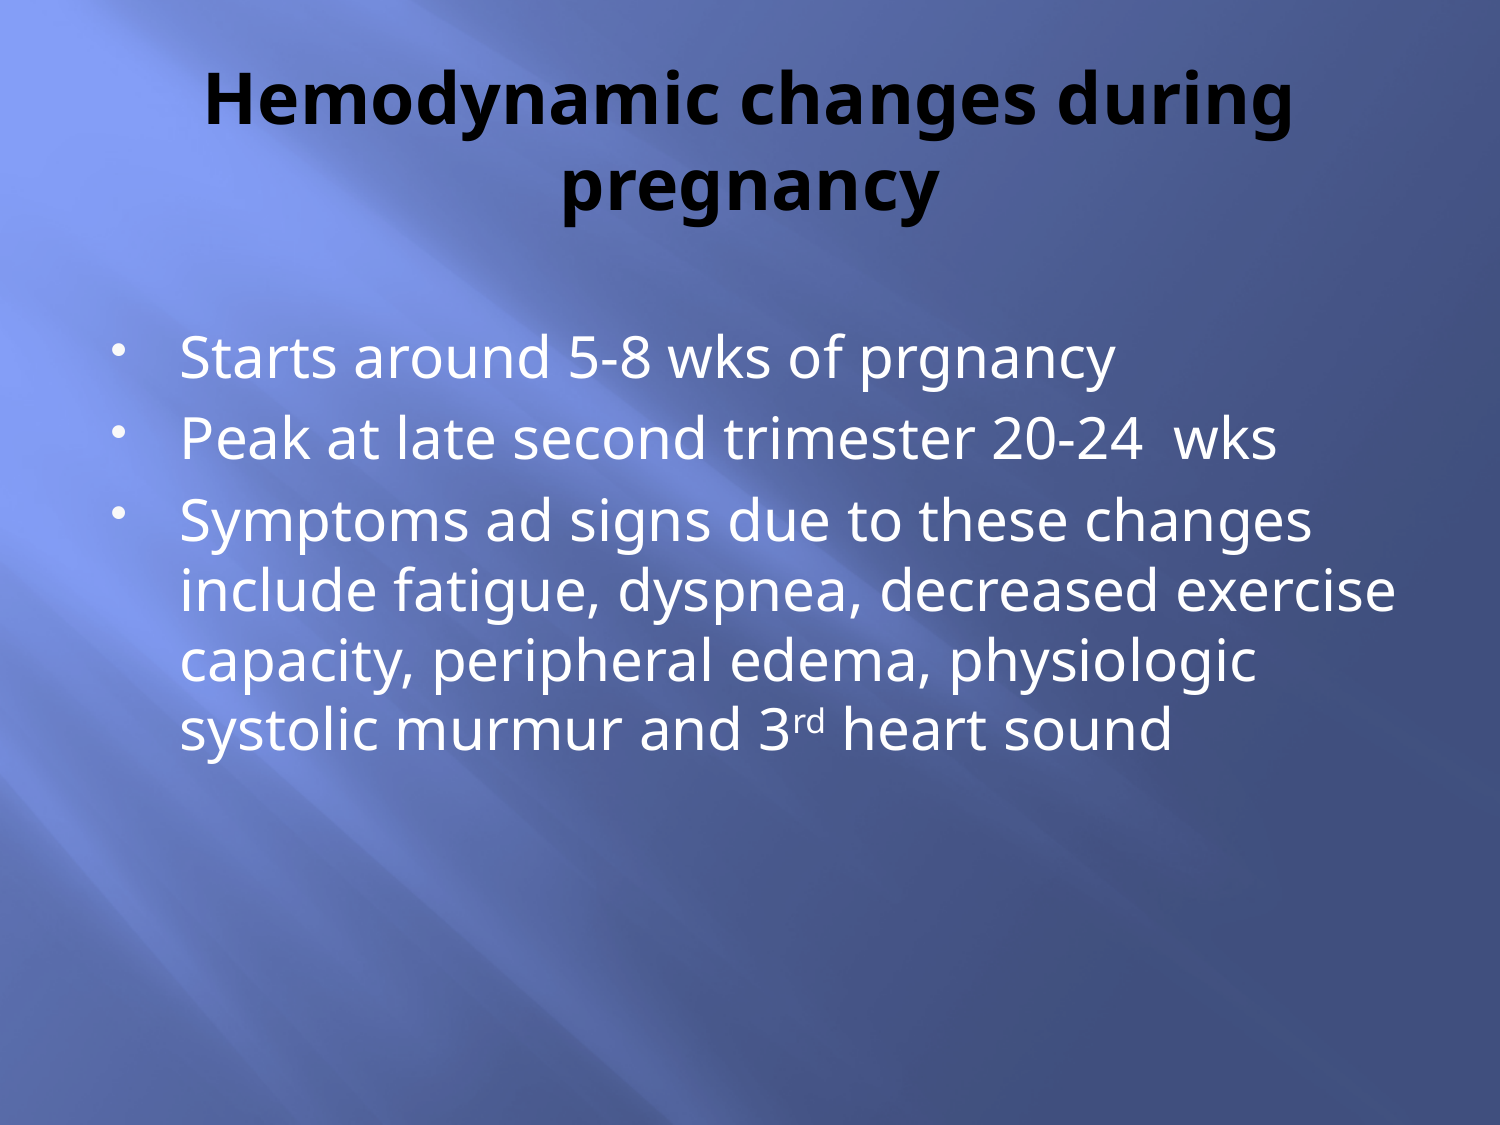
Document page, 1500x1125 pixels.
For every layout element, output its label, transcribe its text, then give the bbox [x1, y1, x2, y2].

list Starts around 5-8 wks of prgnancy Peak at late second trimester 20-24 wks Symptoms ad signs due to these changes include fatigue, dyspnea, decreased exercise capacity, peripheral edema, physiologic systolic murmur and 3rd heart sound [75, 312, 1425, 1085]
title Hemodynamic changes during pregnancy [75, 45, 1425, 233]
